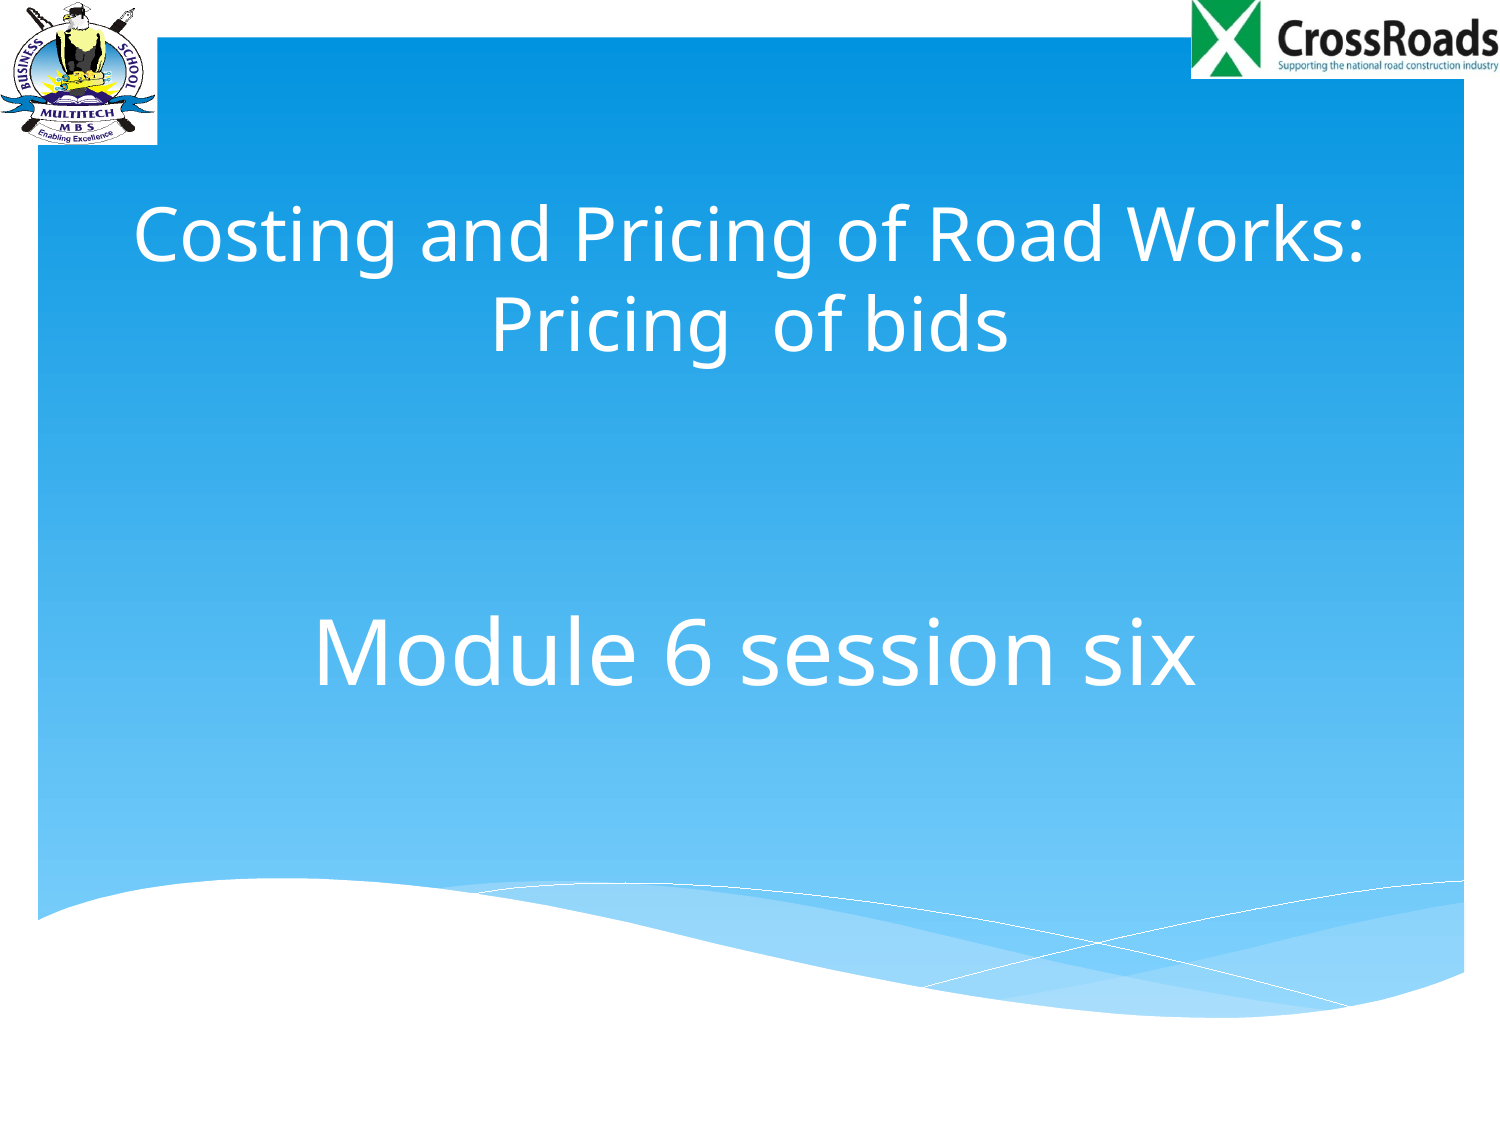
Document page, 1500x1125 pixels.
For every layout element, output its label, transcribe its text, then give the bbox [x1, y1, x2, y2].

title Costing and Pricing of Road Works: Pricing of bids [112, 262, 1388, 555]
subtitle Module 6 session six [230, 586, 1281, 828]
picture [1191, 0, 1500, 79]
